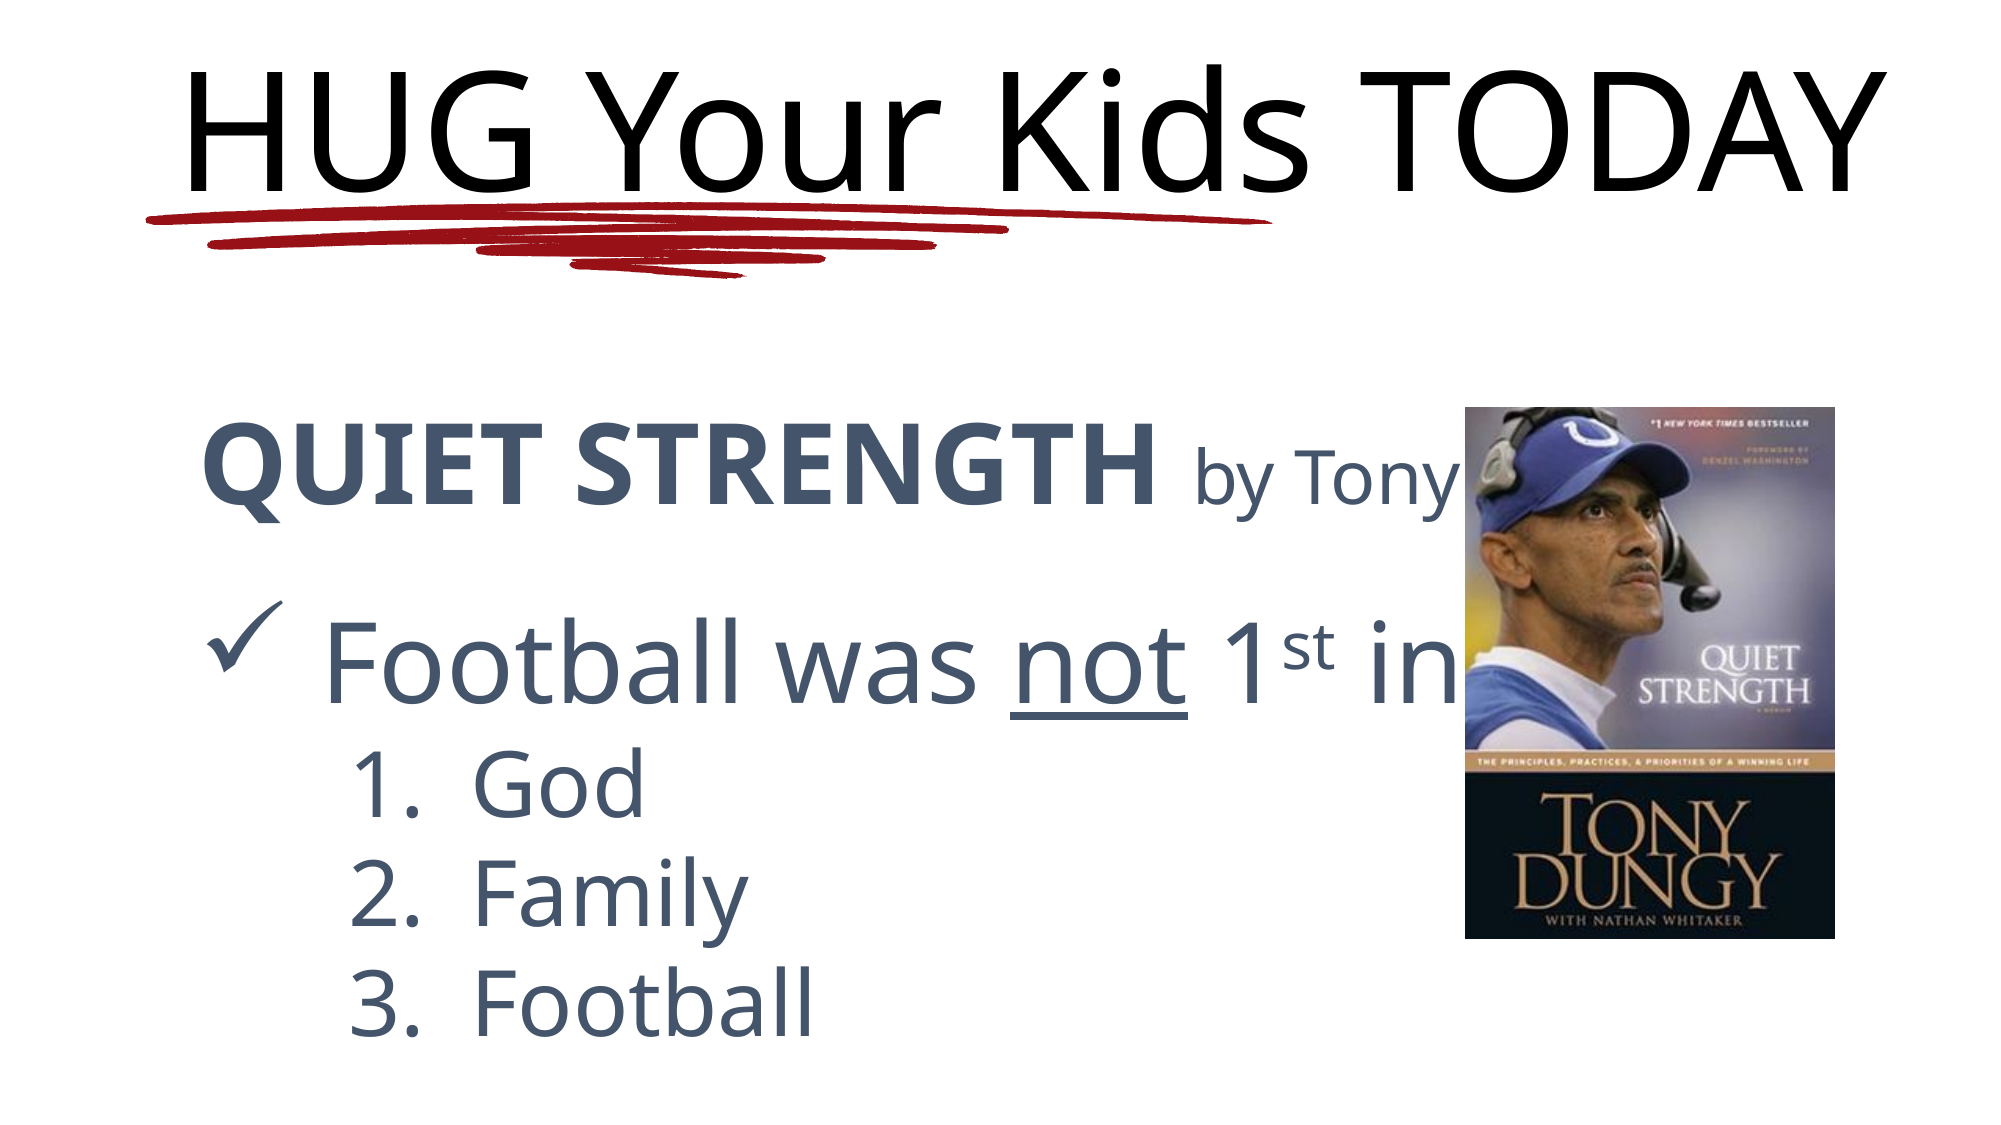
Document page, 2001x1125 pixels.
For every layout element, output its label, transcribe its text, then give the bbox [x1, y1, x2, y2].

picture [1465, 407, 1835, 939]
text_box HUG Your Kids TODAY [161, 17, 1960, 232]
picture [142, 200, 1277, 280]
list QUIET STRENGTH by Tony Dungy Football was not 1st in his life God Family Football [183, 399, 1946, 1107]
